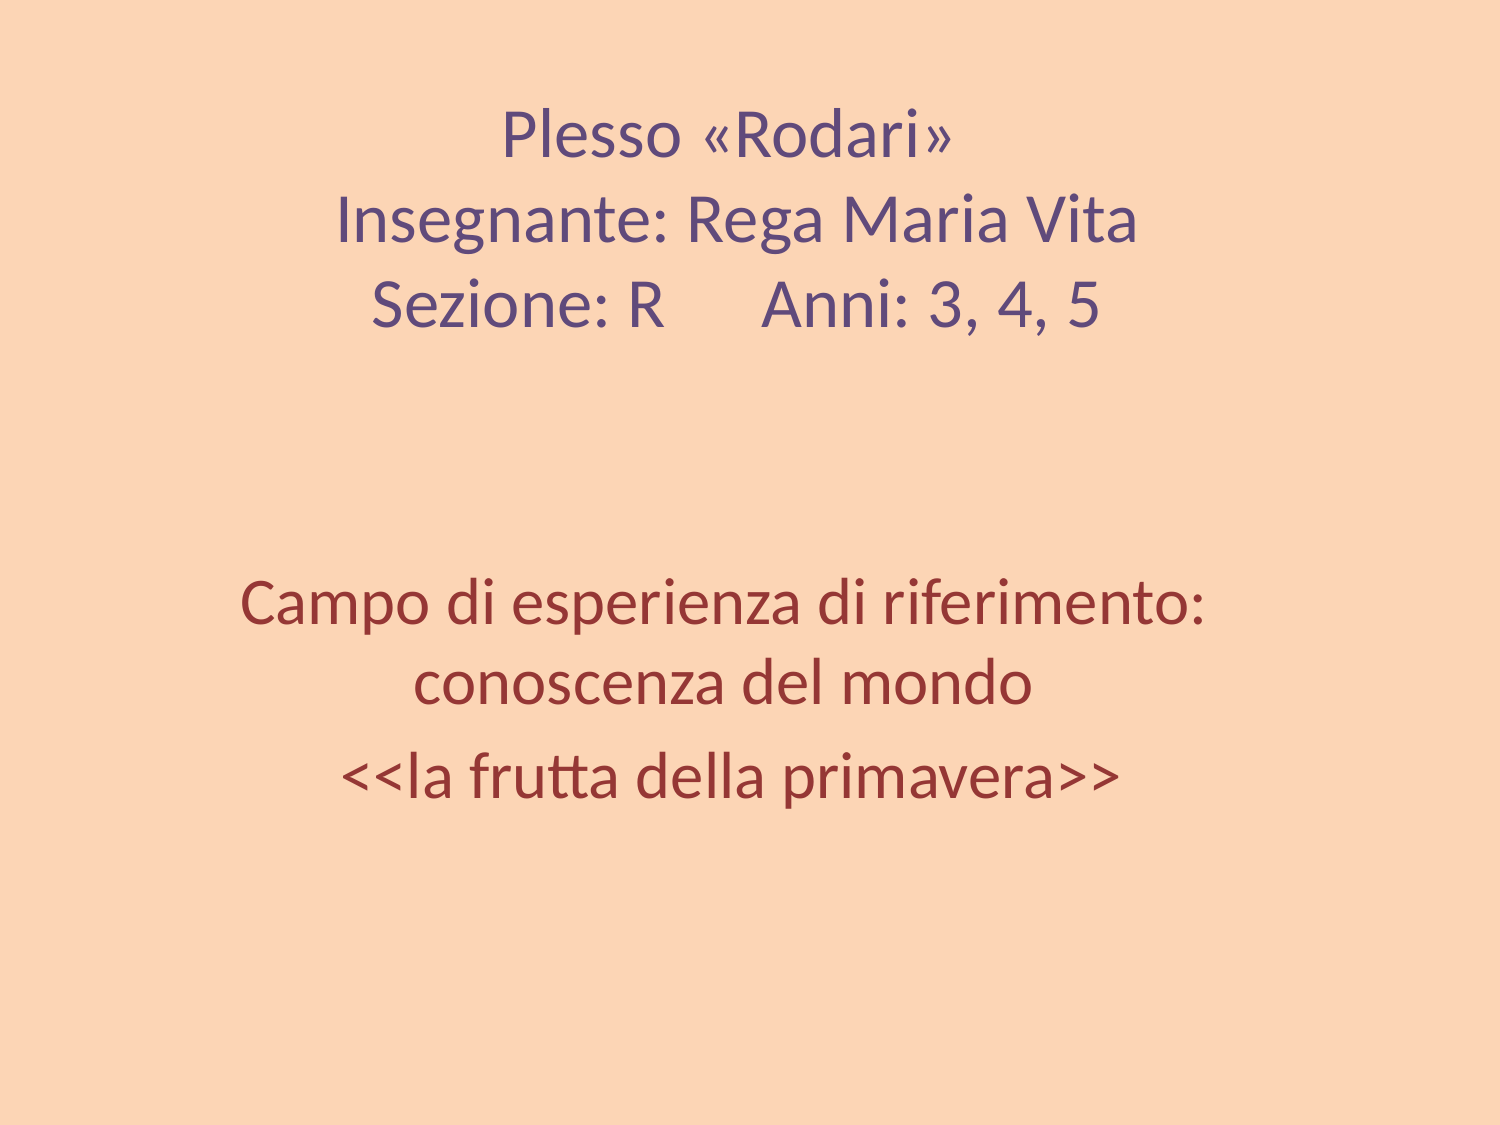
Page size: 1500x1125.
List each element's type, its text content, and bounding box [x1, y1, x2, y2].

subtitle Campo di esperienza di riferimento: conoscenza del mondo <<la frutta della primavera>> [206, 550, 1257, 839]
title Plesso «Rodari» Insegnante: Rega Maria Vita Sezione: R Anni: 3, 4, 5 [100, 78, 1376, 350]
